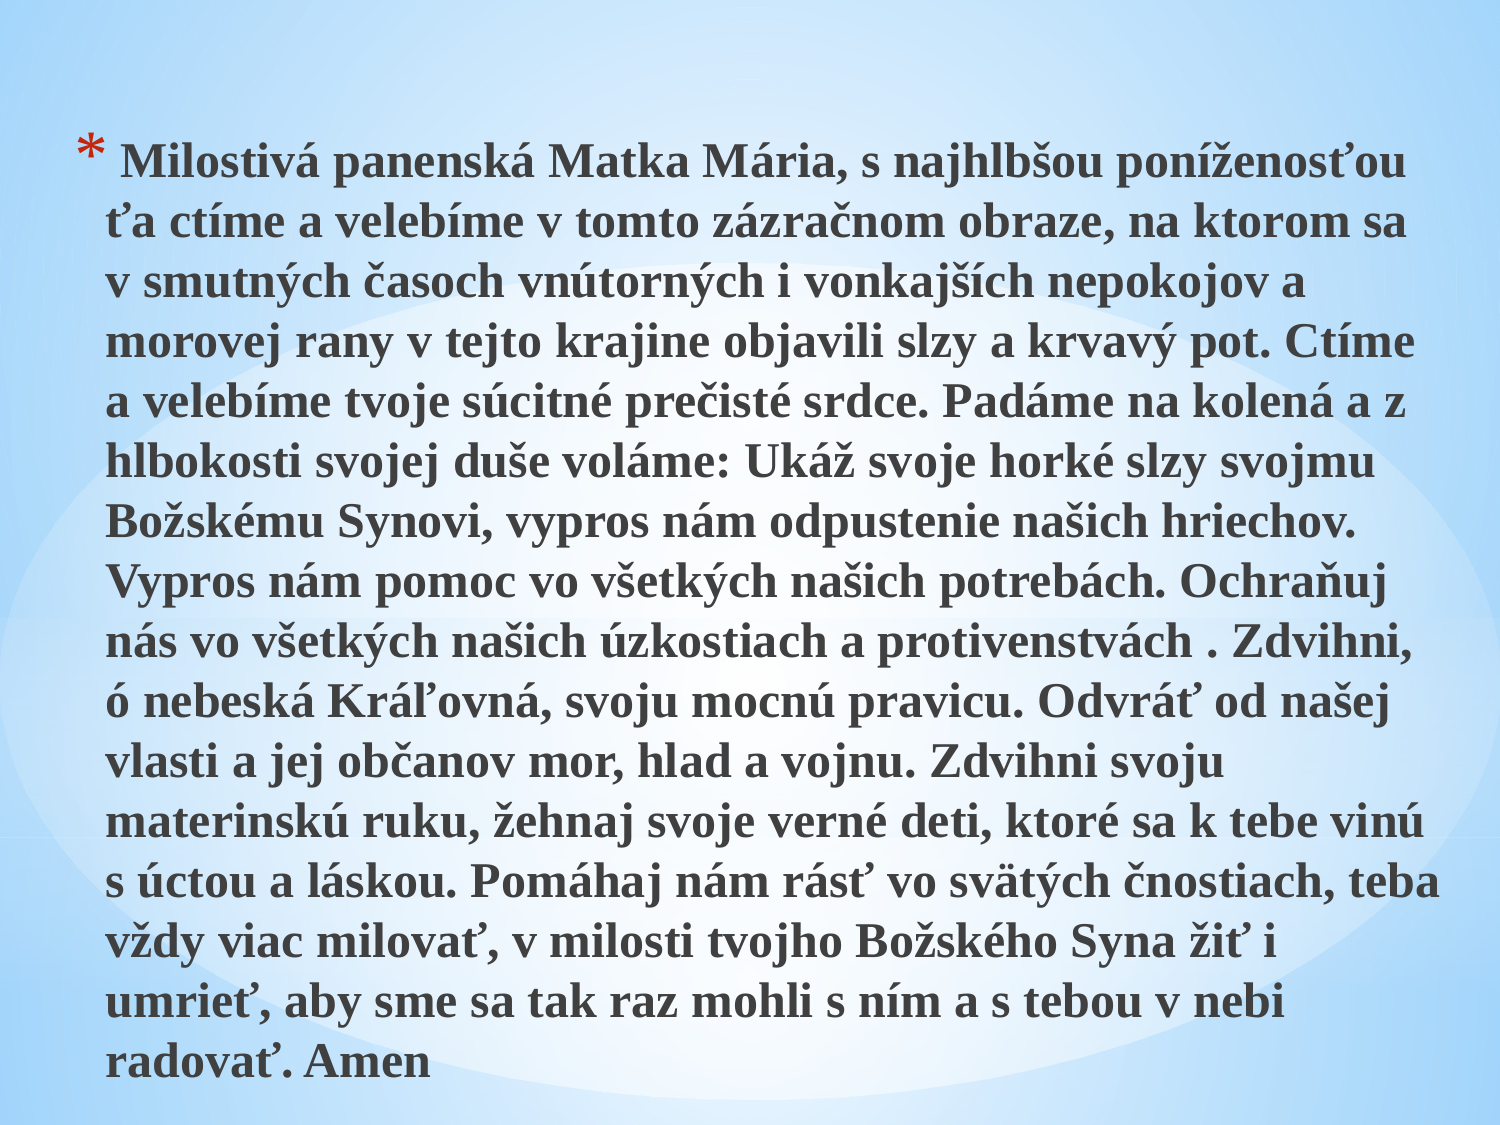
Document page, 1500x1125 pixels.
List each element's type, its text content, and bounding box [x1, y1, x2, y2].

list Milostivá panenská Matka Mária, s najhlbšou poníženosťou ťa ctíme a velebíme v tomto zázračnom obraze, na ktorom sa v smutných časoch vnútorných i vonkajších nepokojov a morovej rany v tejto krajine objavili slzy a krvavý pot. Ctíme a velebíme tvoje súcitné prečisté srdce. Padáme na kolená a z hlbokosti svojej duše voláme: Ukáž svoje horké slzy svojmu Božskému Synovi, vypros nám odpustenie našich hriechov. Vypros nám pomoc vo všetkých našich potrebách. Ochraňuj nás vo všetkých našich úzkostiach a protivenstvách . Zdvihni, ó nebeská Kráľovná, svoju mocnú pravicu. Odvráť od našej vlasti a jej občanov mor, hlad a vojnu. Zdvihni svoju materinskú ruku, žehnaj svoje verné deti, ktoré sa k tebe vinú s úctou a láskou. Pomáhaj nám rásť vo svätých čnostiach, teba vždy viac milovať, v milosti tvojho Božského Syna žiť i umrieť, aby sme sa tak raz mohli s ním a s tebou v nebi radovať. Amen [53, 120, 1459, 1125]
